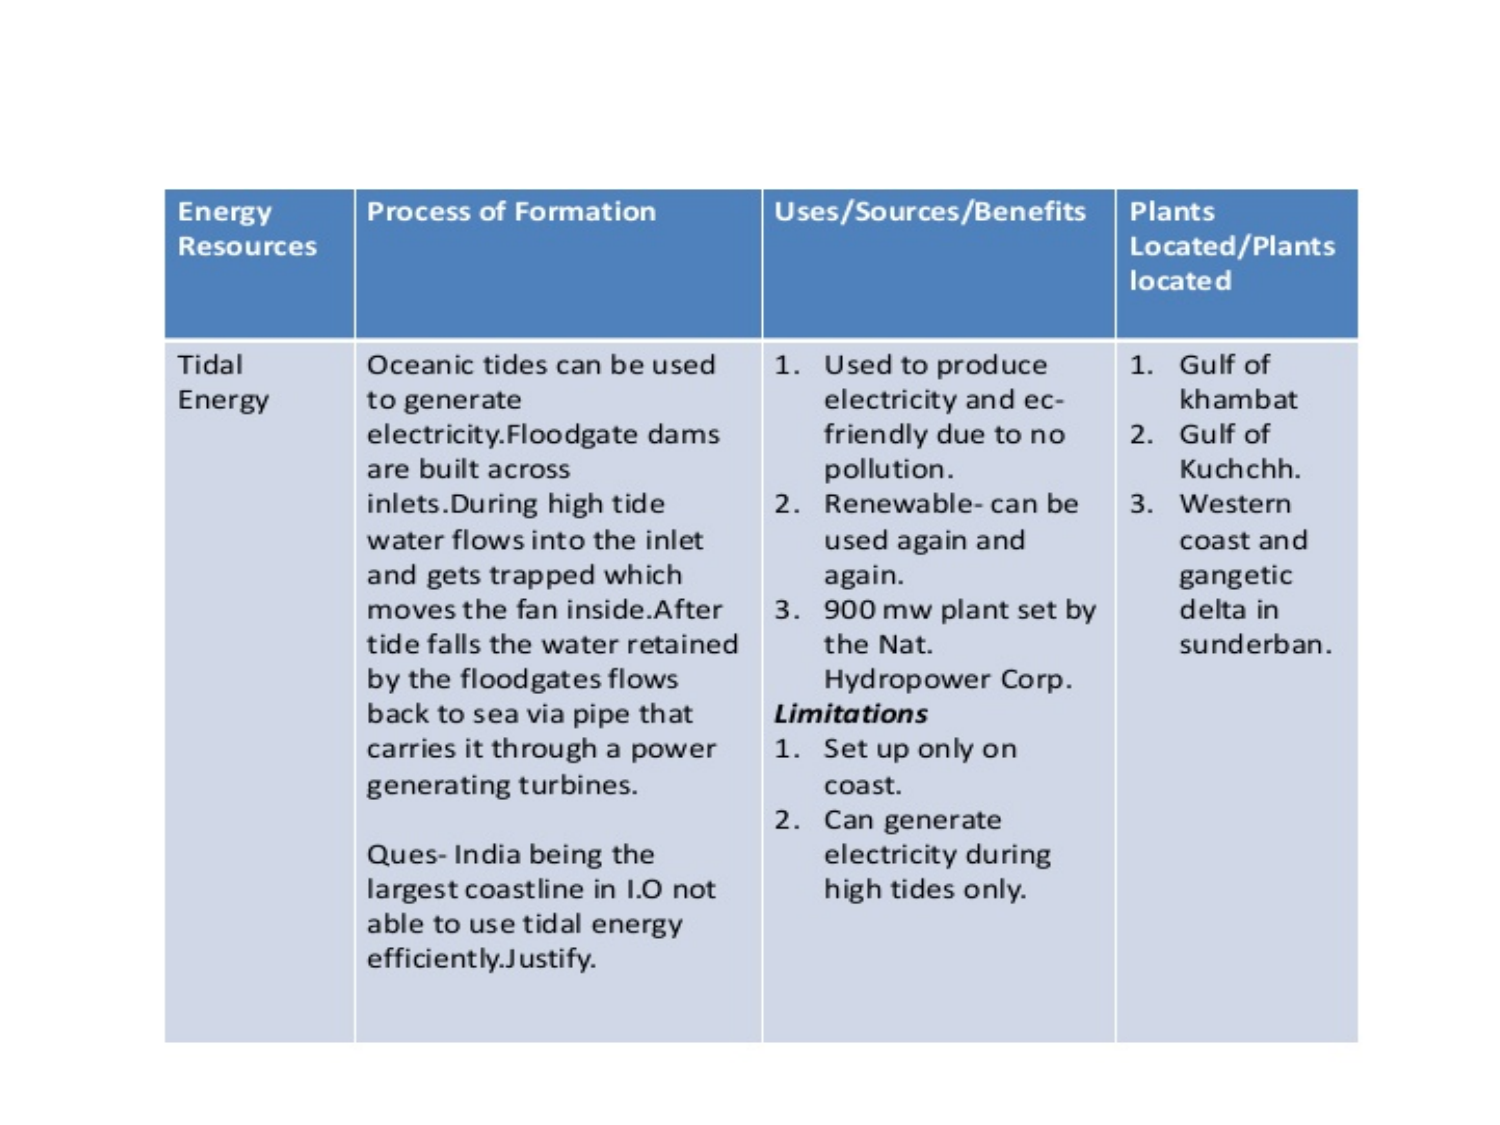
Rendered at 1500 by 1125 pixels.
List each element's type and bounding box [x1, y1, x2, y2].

picture [99, 188, 1426, 1063]
